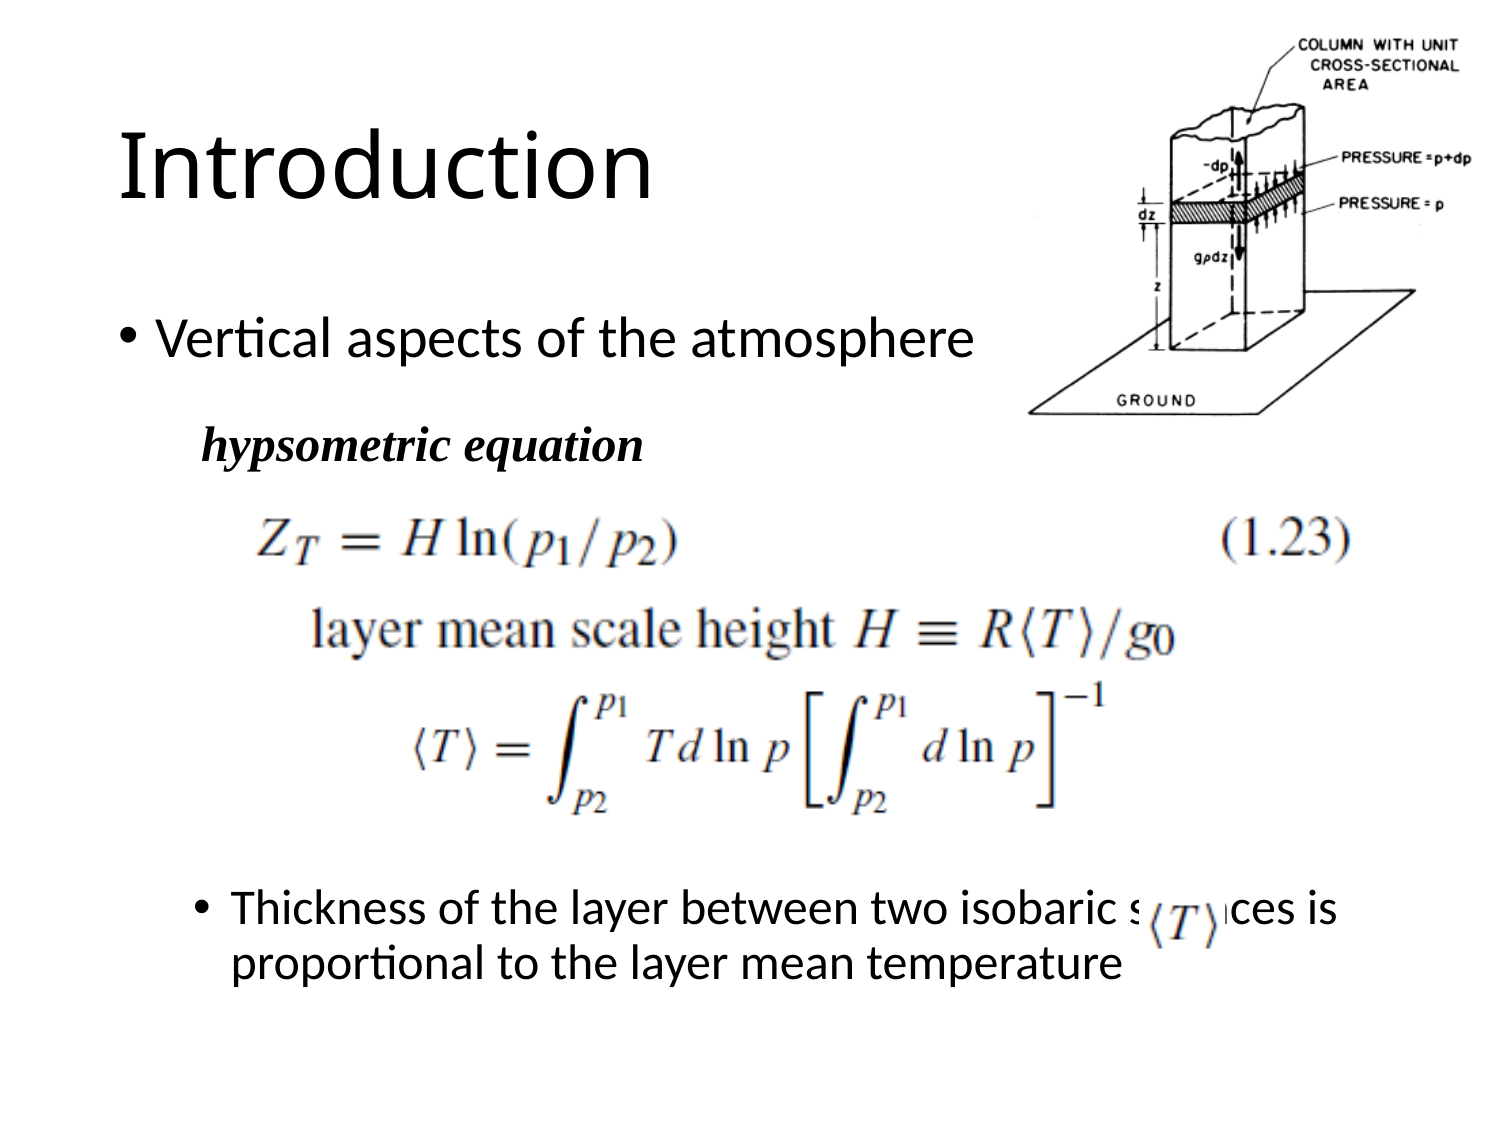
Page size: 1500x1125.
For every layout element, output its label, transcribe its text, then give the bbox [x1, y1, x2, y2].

picture [1139, 886, 1226, 964]
picture [223, 476, 1384, 824]
list Vertical aspects of the atmosphere Thickness of the layer between two isobaric surfaces is proportional to the layer mean temperature [103, 299, 1397, 1014]
title Introduction [103, 59, 1022, 278]
text_box hypsometric equation [186, 403, 660, 479]
picture [1022, 32, 1479, 421]
